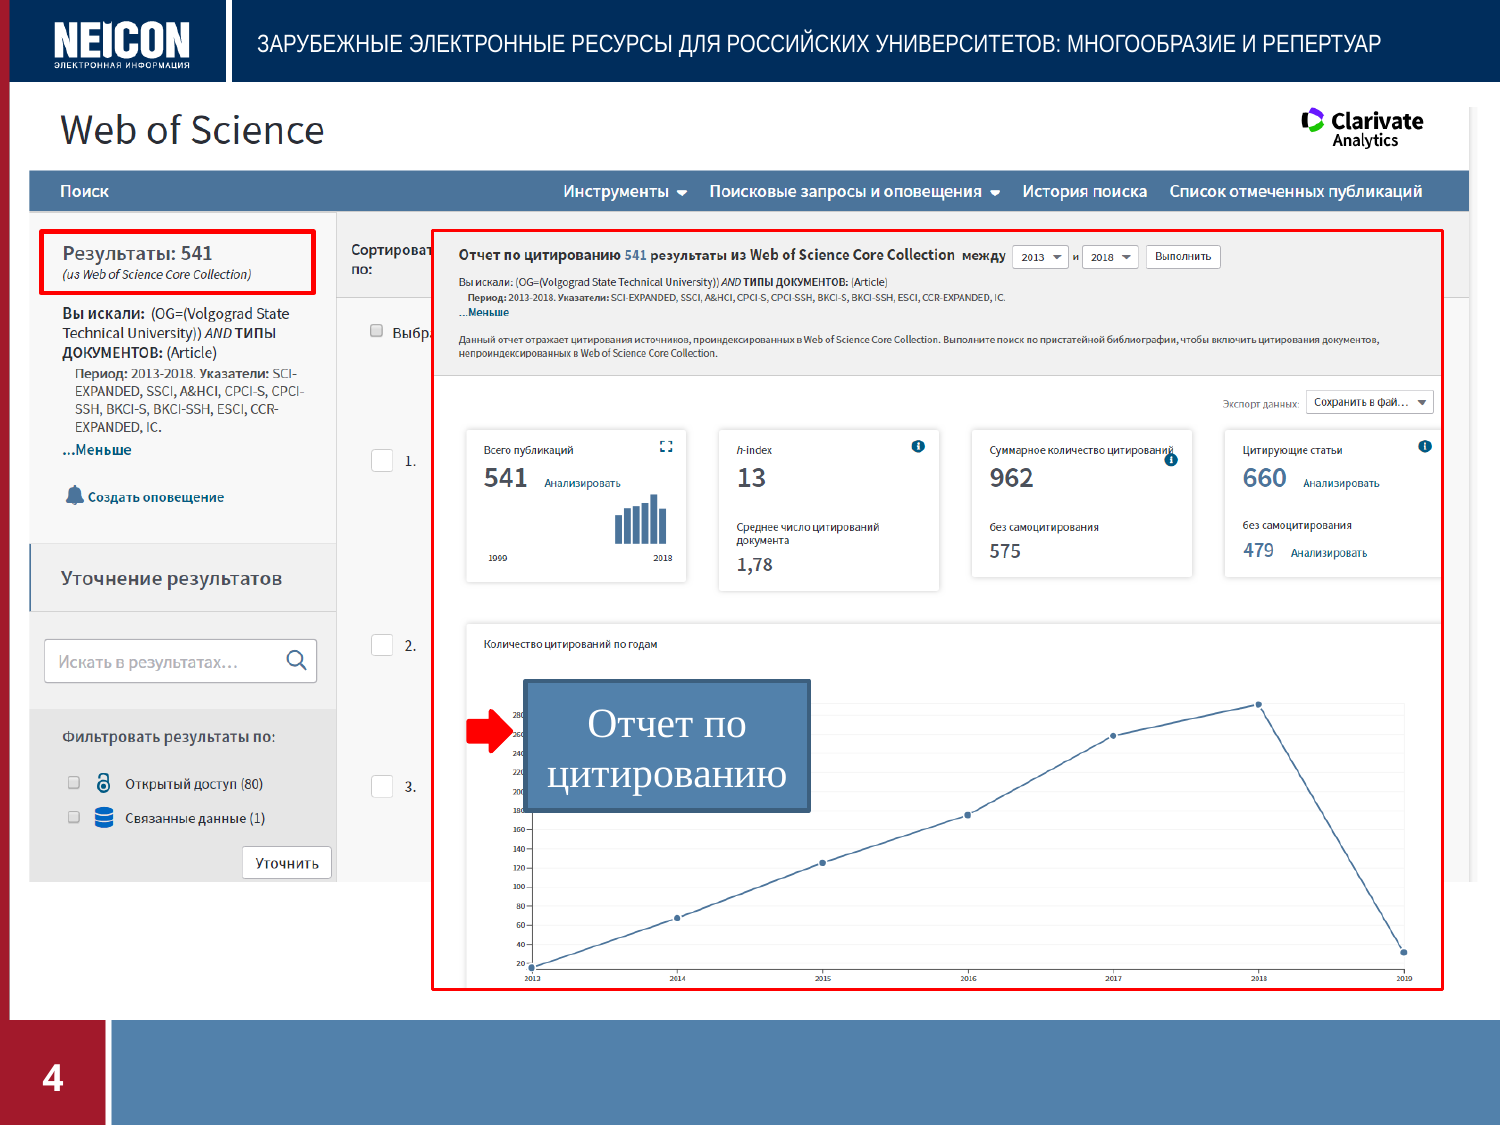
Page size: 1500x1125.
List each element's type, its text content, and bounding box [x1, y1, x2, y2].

slide_number 4 [5, 1046, 101, 1099]
picture [0, 0, 1500, 1125]
